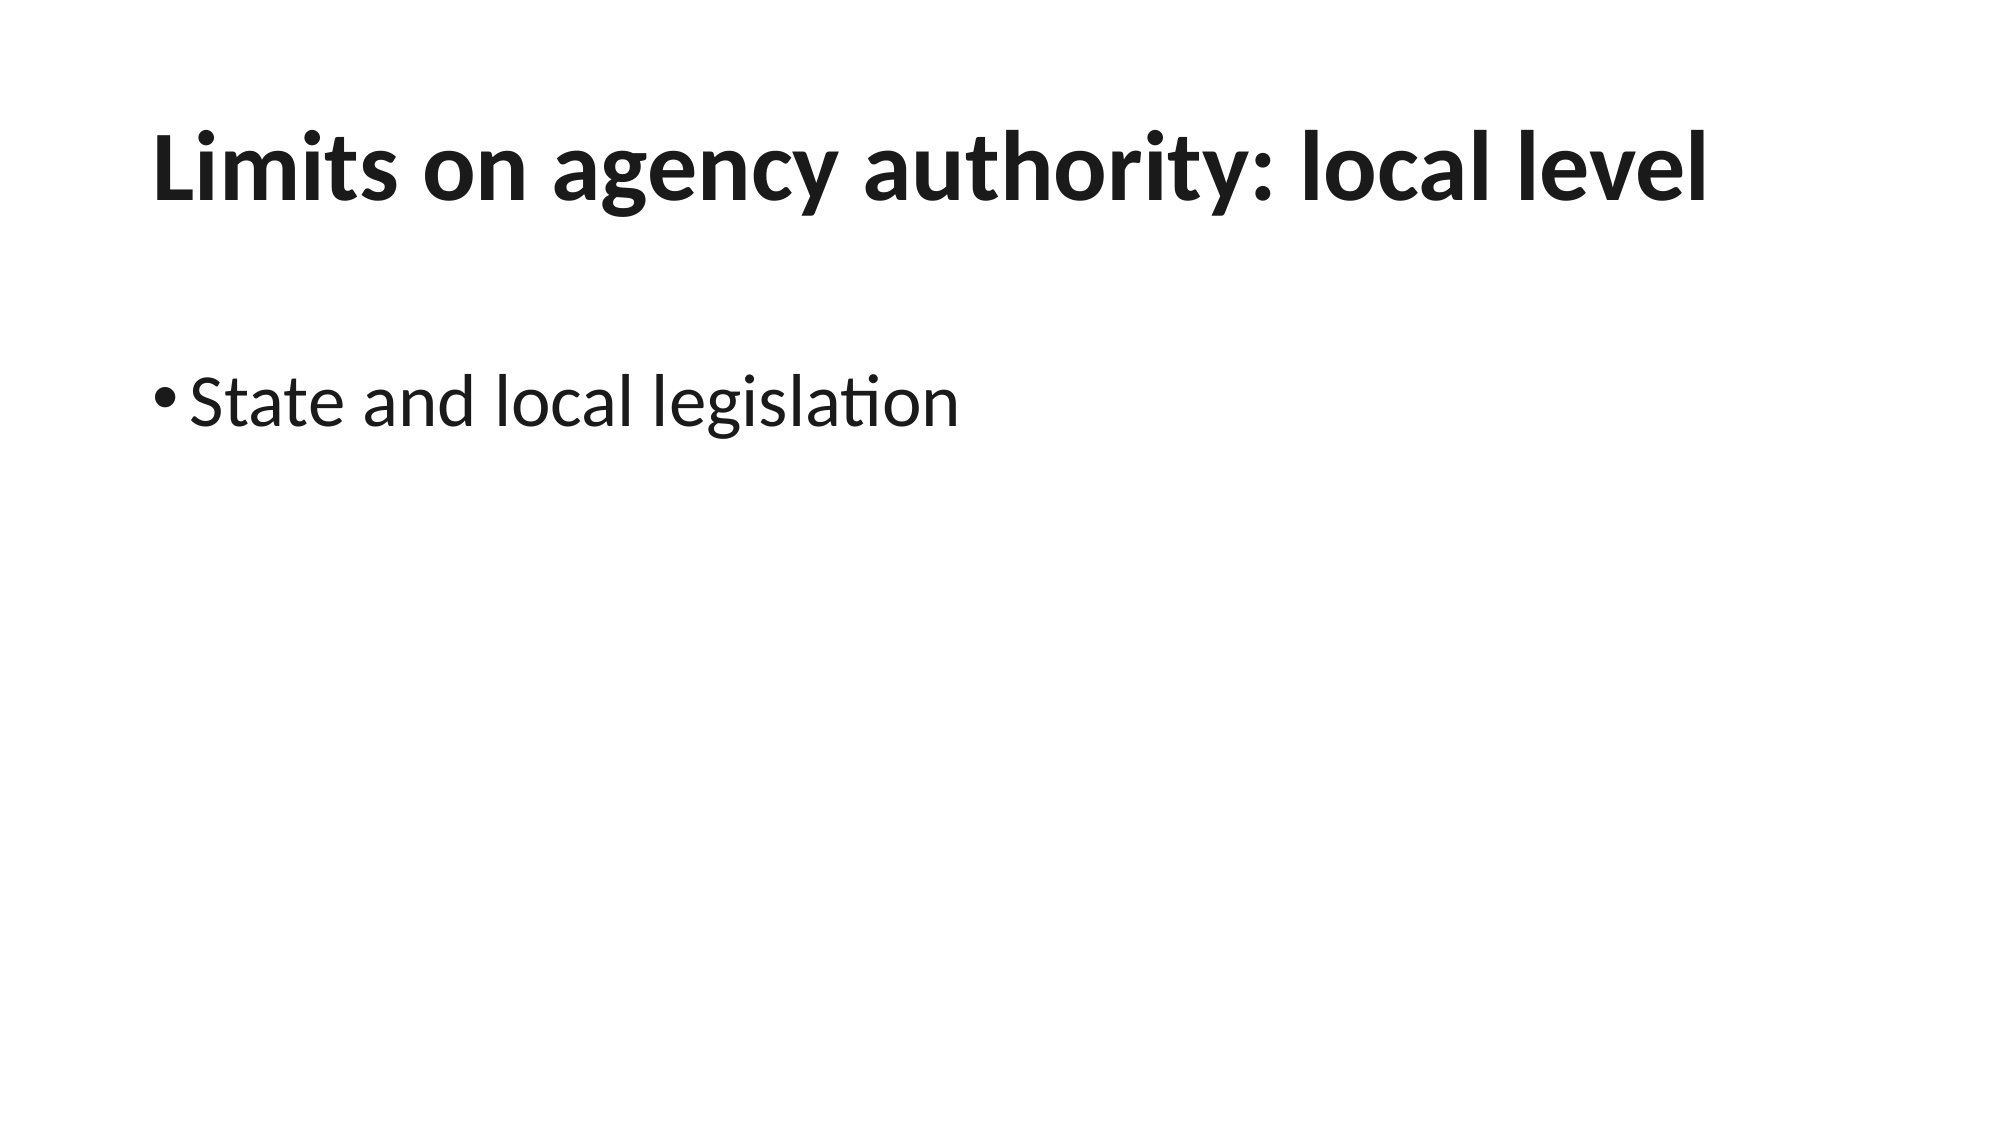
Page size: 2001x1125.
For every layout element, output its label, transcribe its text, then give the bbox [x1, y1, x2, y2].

list State and local legislation [137, 299, 1863, 1014]
title Limits on agency authority: local level [137, 59, 1863, 278]
